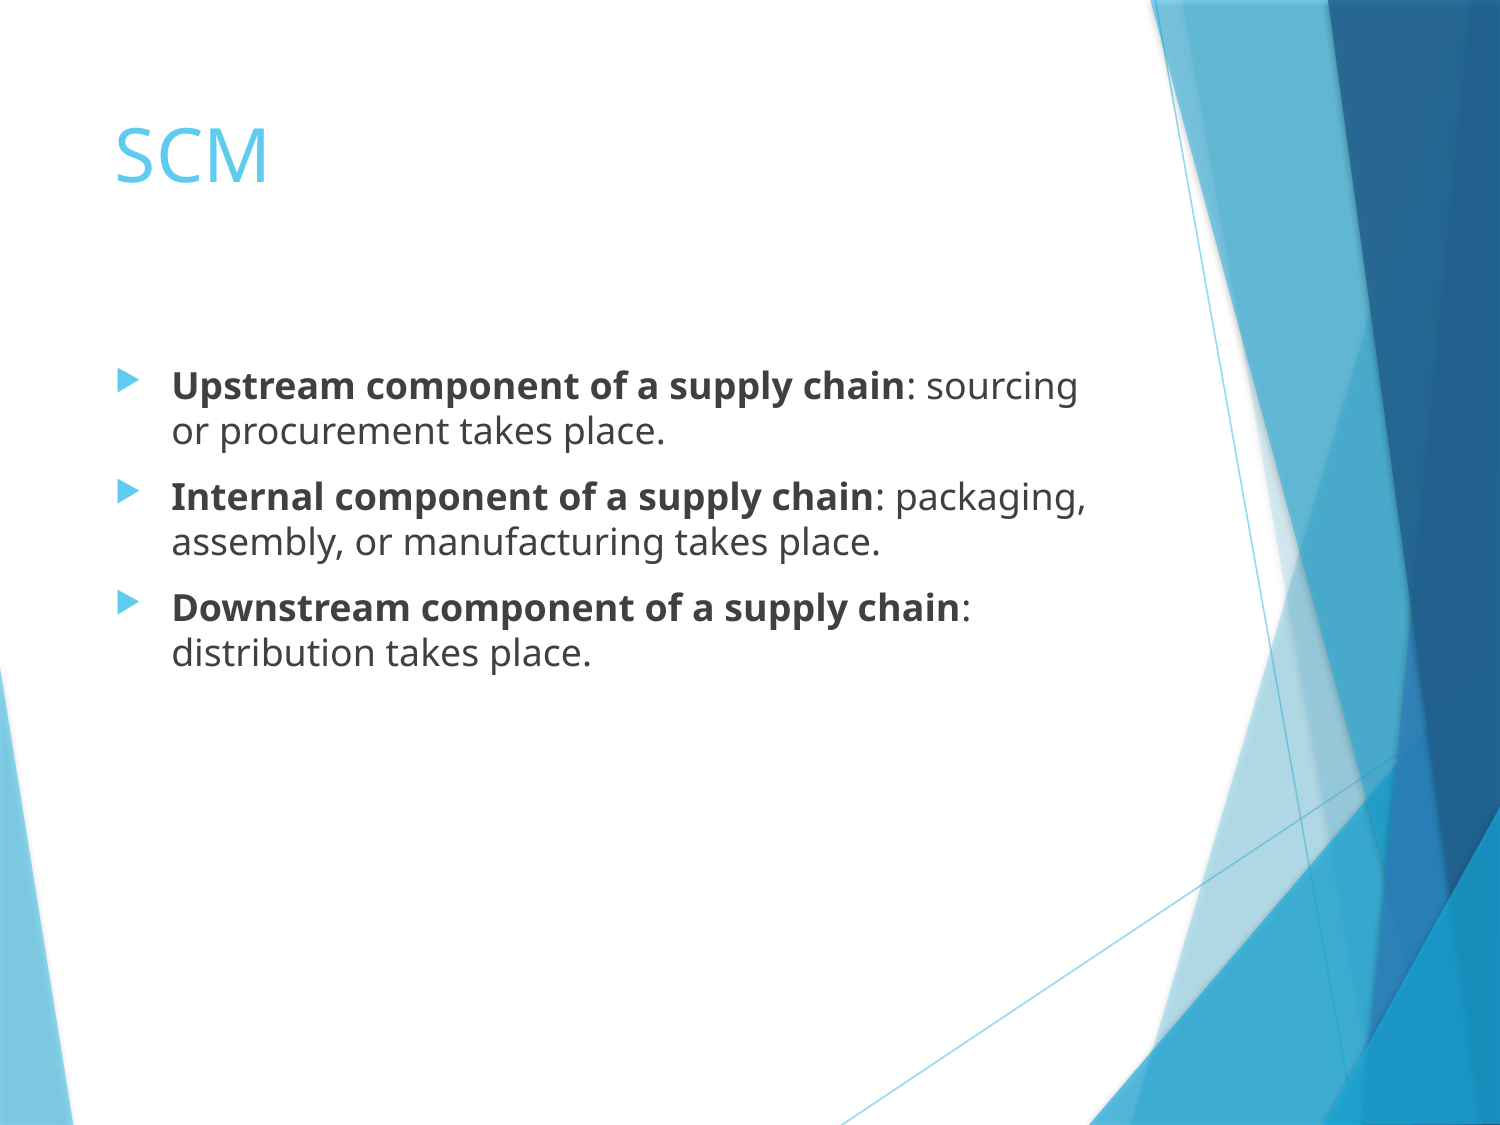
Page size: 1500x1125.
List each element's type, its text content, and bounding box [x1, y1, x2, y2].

list Upstream component of a supply chain: sourcing or procurement takes place. Internal component of a supply chain: packaging, assembly, or manufacturing takes place. Downstream component of a supply chain: distribution takes place. [99, 354, 1142, 992]
title SCM [99, 99, 1142, 317]
